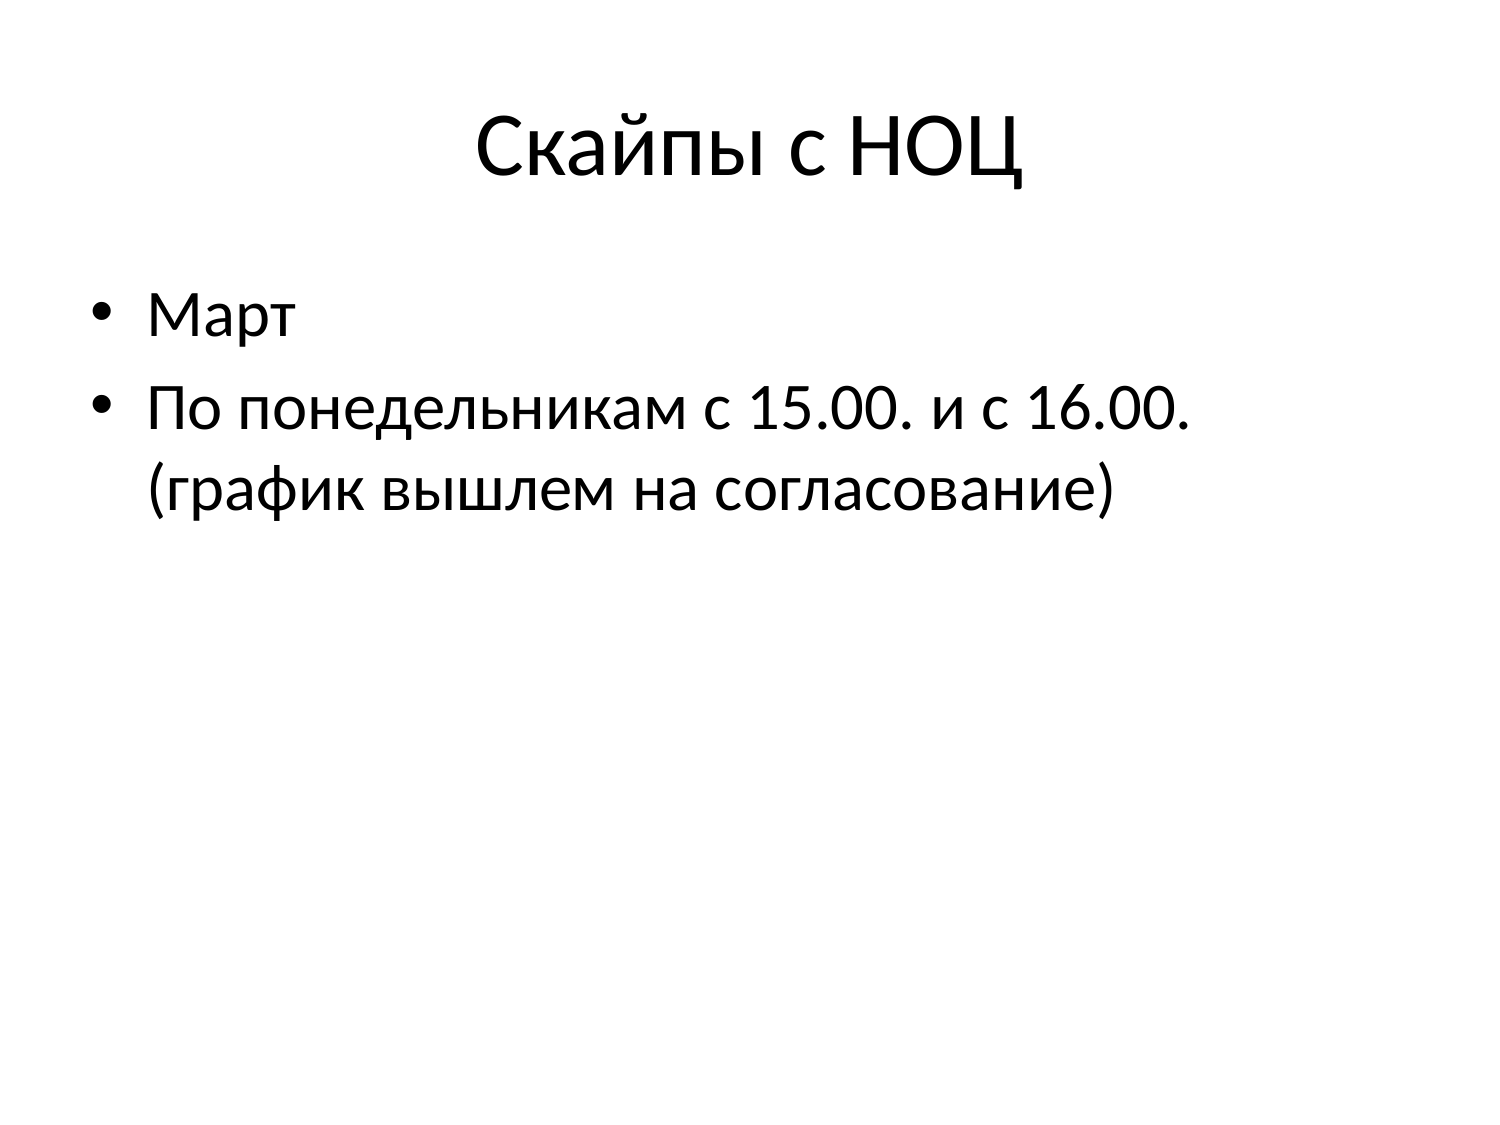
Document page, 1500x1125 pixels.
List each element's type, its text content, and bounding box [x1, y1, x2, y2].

title Скайпы с НОЦ [75, 45, 1425, 233]
list Март По понедельникам с 15.00. и с 16.00. (график вышлем на согласование) [75, 262, 1425, 1005]
